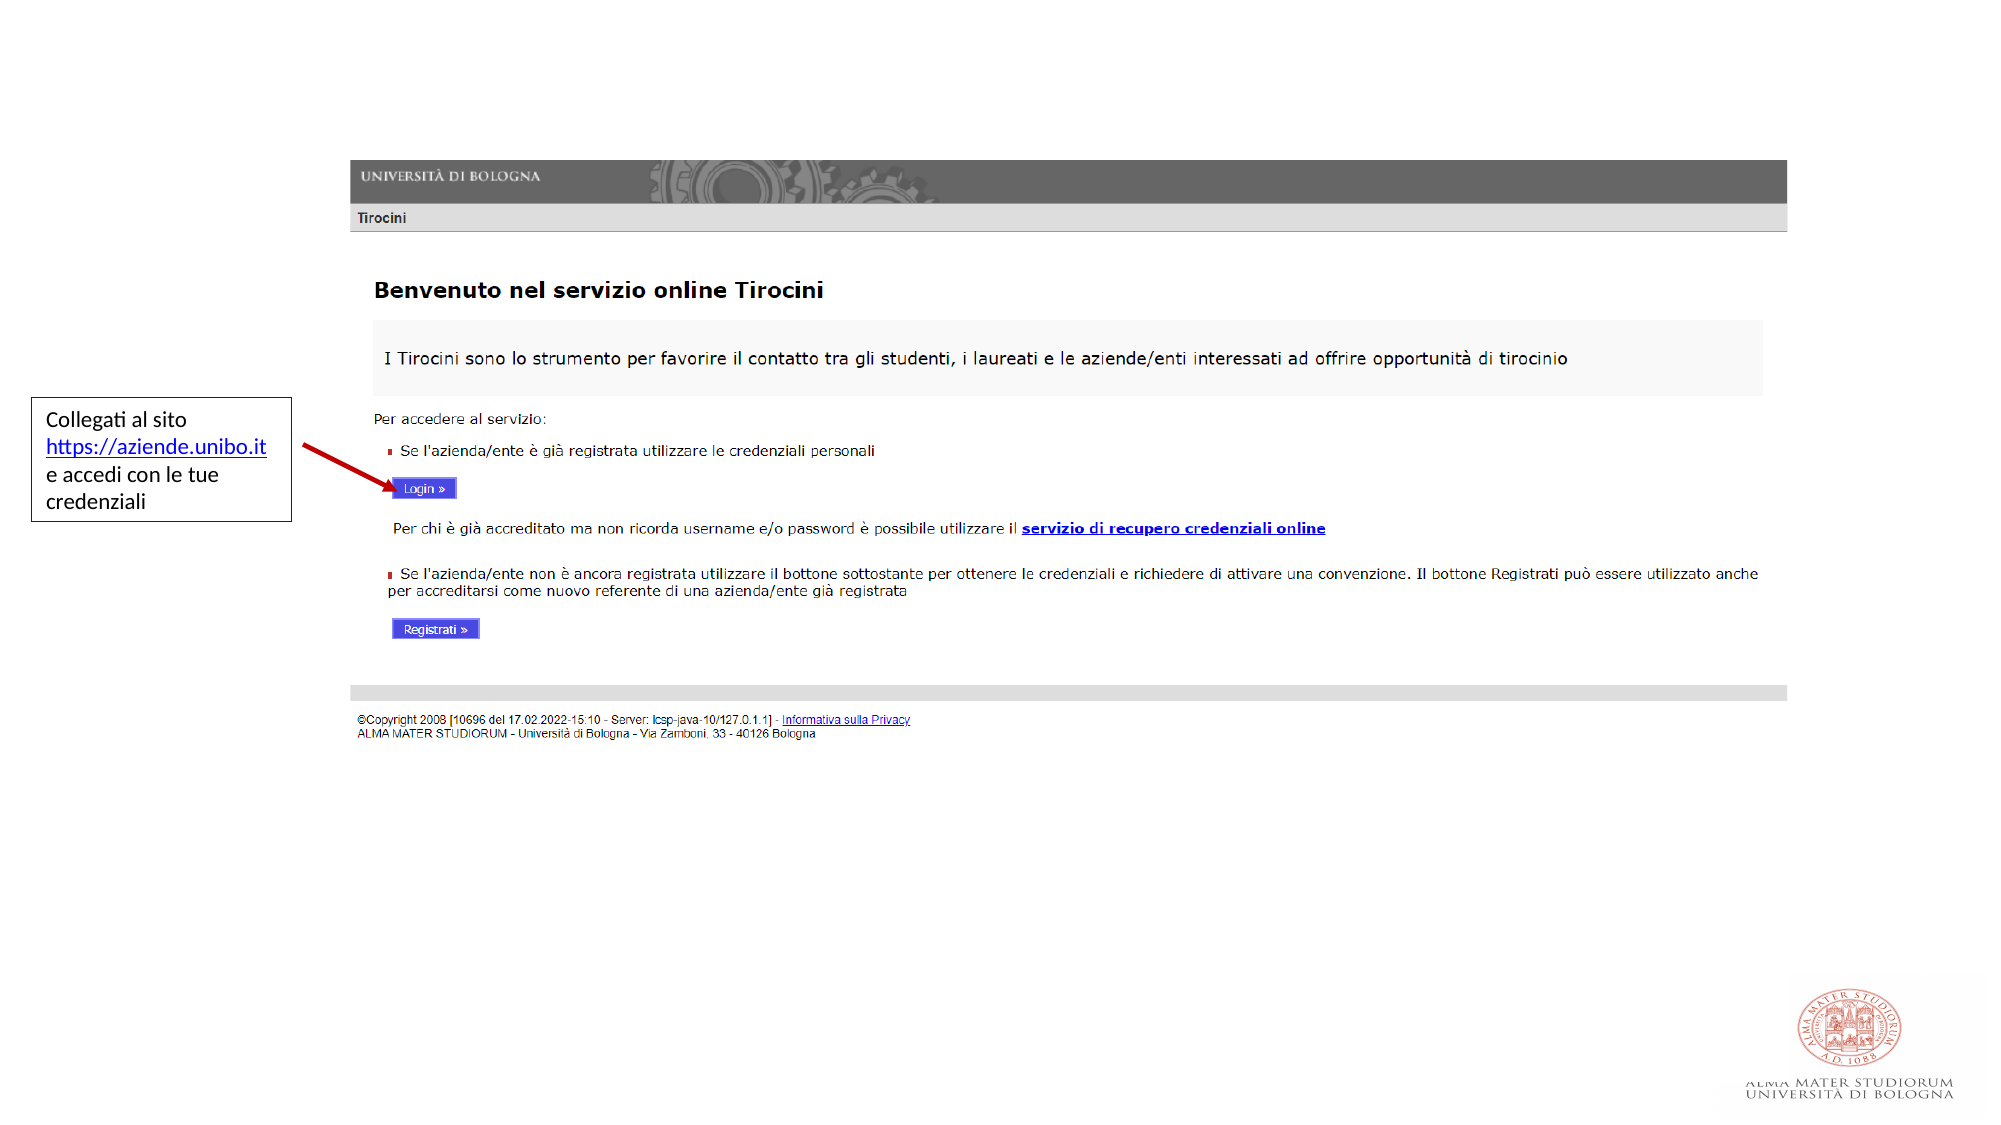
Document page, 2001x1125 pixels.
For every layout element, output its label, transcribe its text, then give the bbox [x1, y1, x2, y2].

picture [349, 160, 1986, 1118]
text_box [302, 444, 398, 492]
text_box Collegati al sito https://aziende.unibo.it e accedi con le tue credenziali [31, 397, 292, 522]
